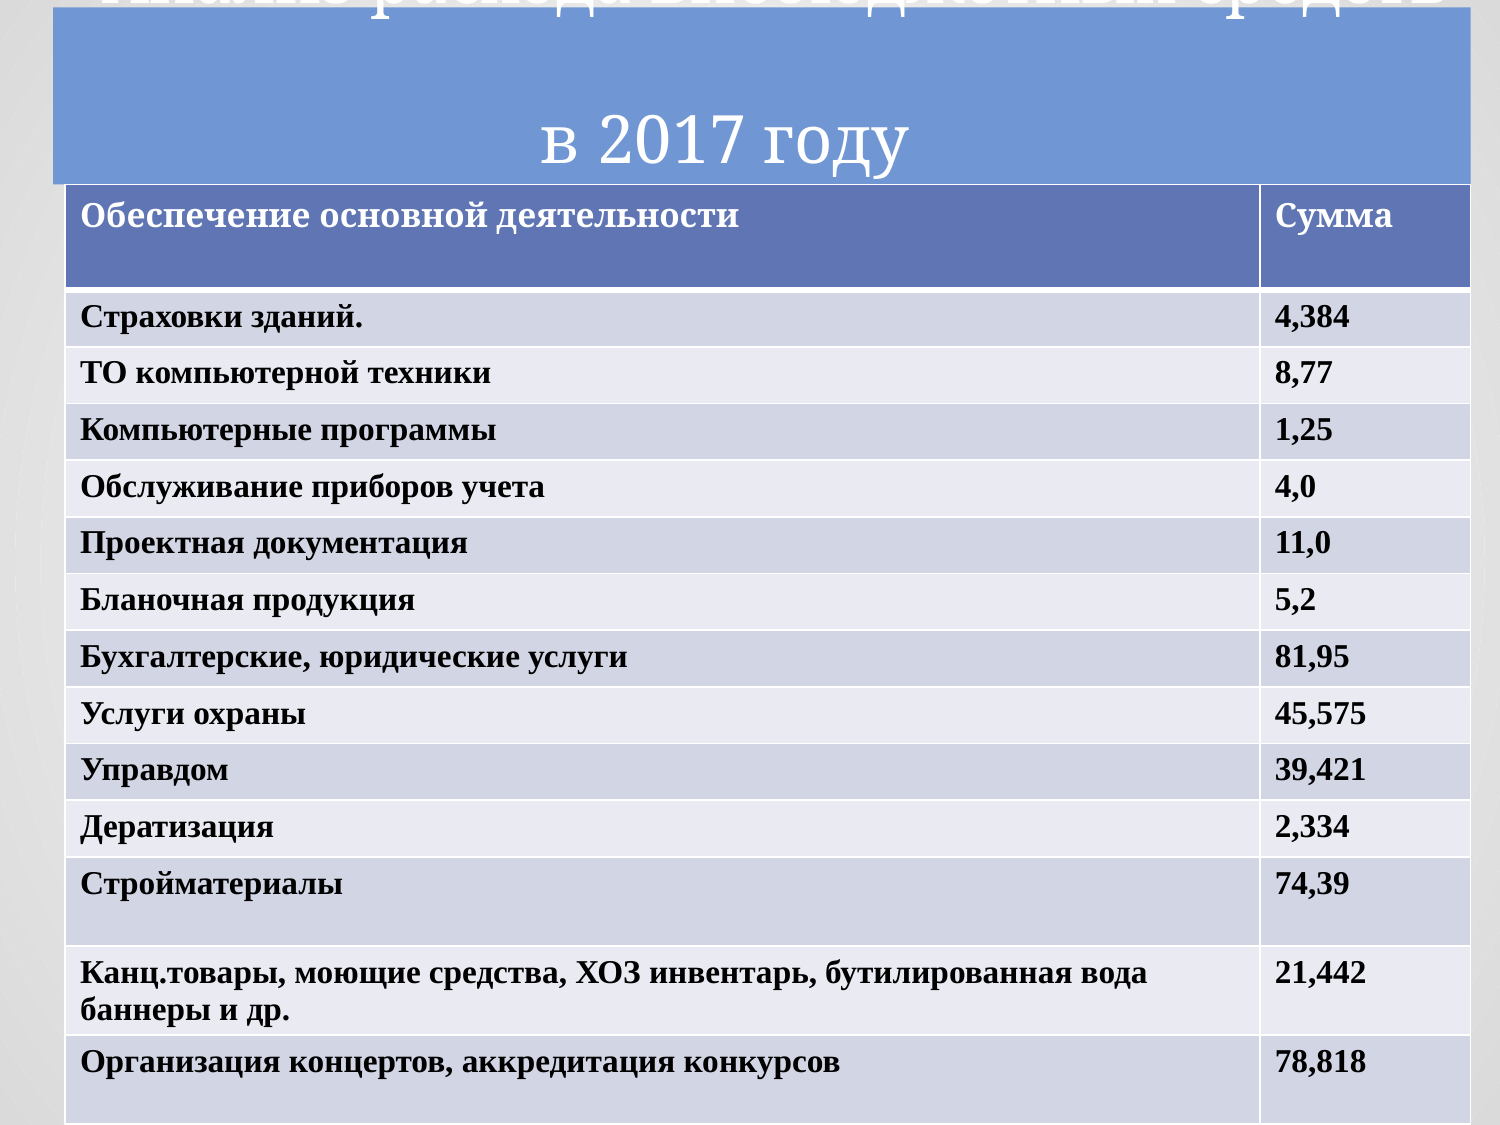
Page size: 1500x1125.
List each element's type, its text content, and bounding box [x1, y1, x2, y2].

table_cell Проектная документация [66, 518, 1259, 573]
table_cell 5,2 [1261, 574, 1470, 629]
table_cell 2,334 [1261, 801, 1470, 856]
table_cell Страховки зданий. [66, 293, 1259, 346]
table_cell Компьютерные программы [66, 404, 1259, 459]
table_header Сумма [1261, 185, 1470, 287]
table_cell 1,25 [1261, 404, 1470, 459]
table_cell Дератизация [66, 801, 1259, 856]
table_cell 4,0 [1261, 461, 1470, 516]
table_cell ТО компьютерной техники [66, 348, 1259, 403]
table_cell Канц.товары, моющие средства, ХОЗ инвентарь, бутилированная вода баннеры и др. [66, 947, 1259, 1034]
table_cell 8,77 [1261, 348, 1470, 403]
table_cell Организация концертов, аккредитация конкурсов [66, 1036, 1259, 1123]
table_cell 21,442 [1261, 947, 1470, 1034]
table_cell 74,39 [1261, 858, 1470, 945]
table_cell Бухгалтерские, юридические услуги [66, 631, 1259, 686]
table_cell Бланочная продукция [66, 574, 1259, 629]
table_cell 11,0 [1261, 518, 1470, 573]
table_cell Управдом [66, 744, 1259, 799]
table_cell 4,384 [1261, 293, 1470, 346]
table_cell Стройматериалы [66, 858, 1259, 945]
table_cell Услуги охраны [66, 688, 1259, 743]
table_cell Обслуживание приборов учета [66, 461, 1259, 516]
table_cell 81,95 [1261, 631, 1470, 686]
table_cell 78,818 [1261, 1036, 1470, 1123]
table_header Обеспечение основной деятельности [66, 185, 1259, 287]
table_cell 45,575 [1261, 688, 1470, 743]
table_cell 39,421 [1261, 744, 1470, 799]
title Анализ расхода внебюджетных средств в 2017 году [53, 7, 1471, 185]
